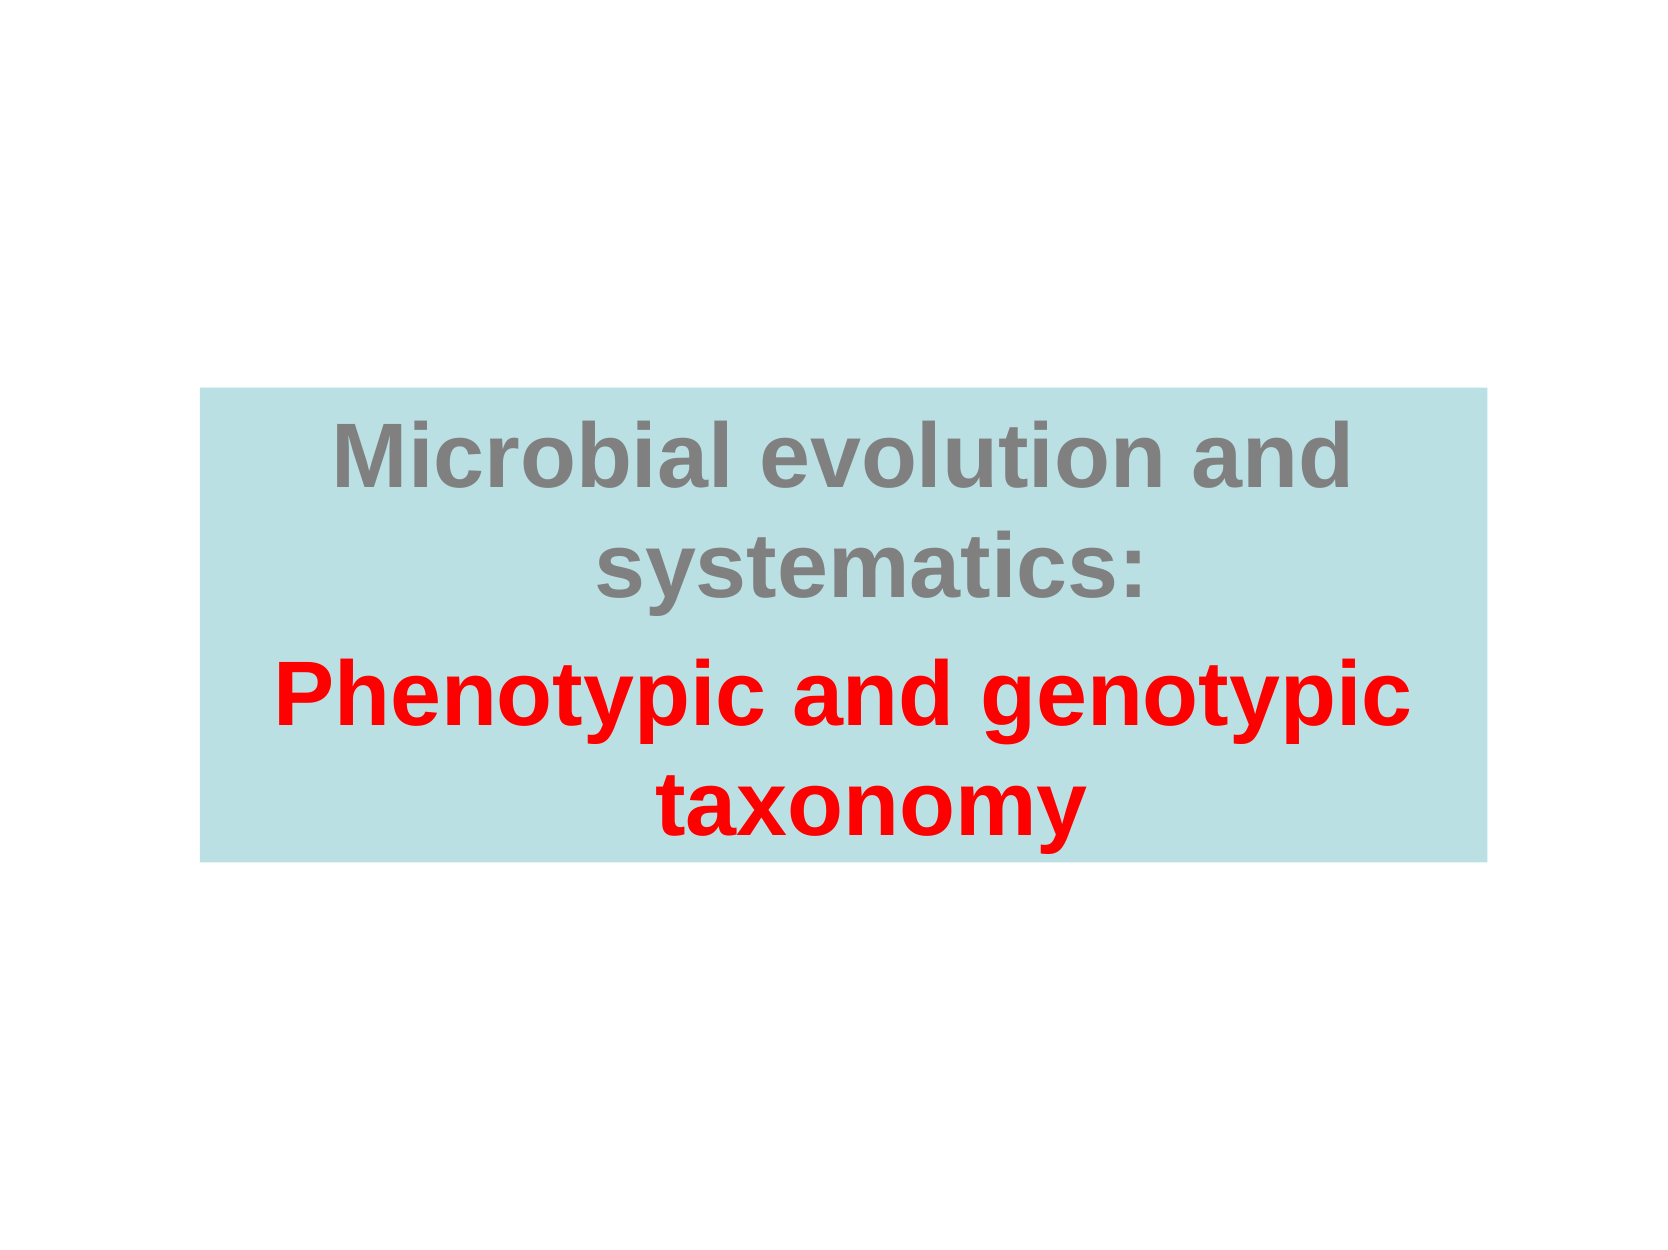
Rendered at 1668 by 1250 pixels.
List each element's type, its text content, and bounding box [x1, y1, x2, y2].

text_box Microbial evolution and systematics: Phenotypic and genotypic taxonomy [199, 387, 1488, 863]
